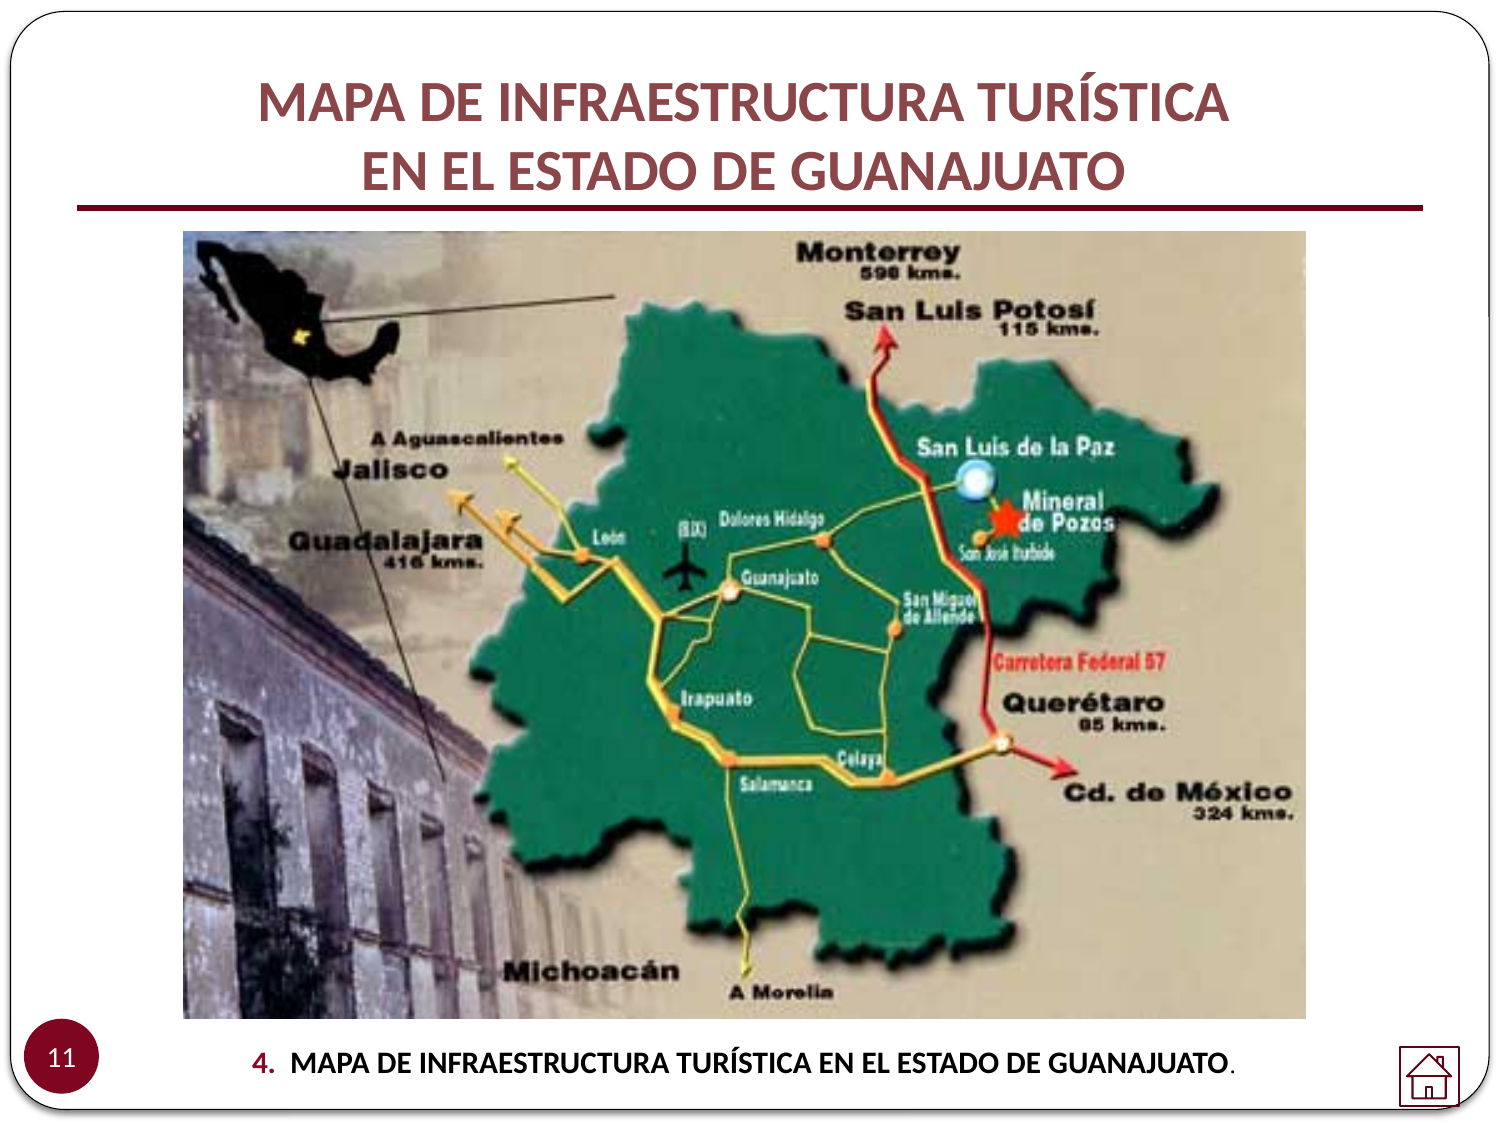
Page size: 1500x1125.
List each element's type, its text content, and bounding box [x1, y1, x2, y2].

slide_number 11 [23, 1018, 99, 1094]
picture [182, 231, 1306, 1019]
text_box [1399, 1046, 1460, 1107]
title MAPA DE INFRAESTRUCTURA TURÍSTICA EN EL ESTADO DE GUANAJUATO [76, 54, 1412, 207]
text_box 4. Mapa de infraestructura Turística en el Estado de Guanajuato. [182, 1034, 1306, 1088]
